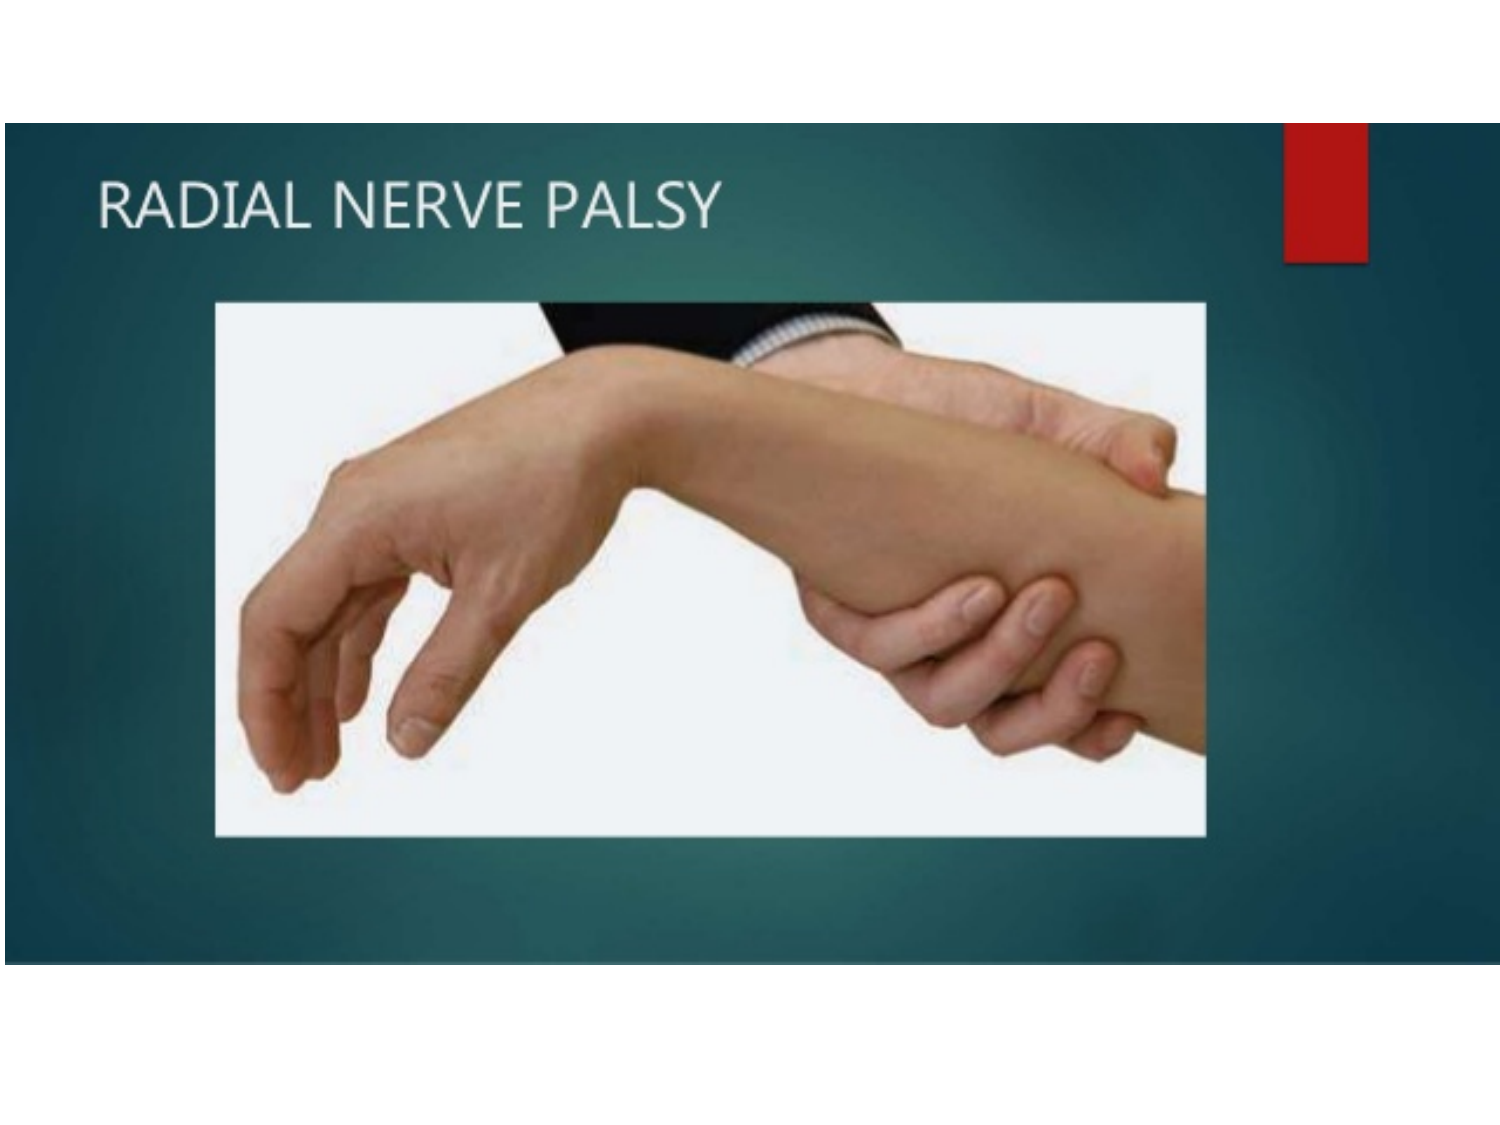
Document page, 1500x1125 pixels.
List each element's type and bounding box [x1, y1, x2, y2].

picture [5, 122, 1500, 965]
